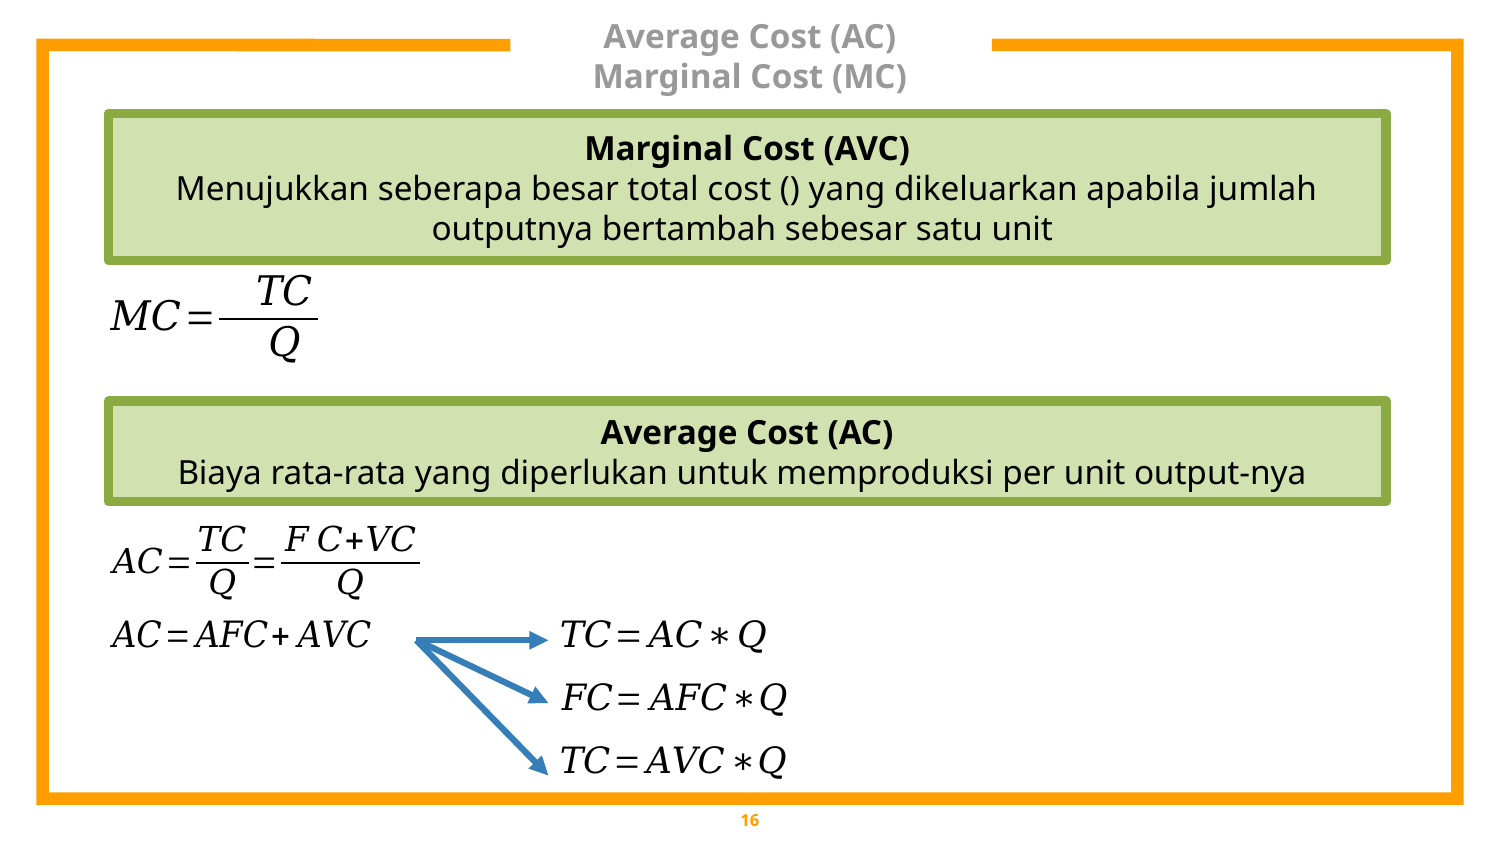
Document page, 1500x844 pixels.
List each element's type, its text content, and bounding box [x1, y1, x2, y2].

text_box Average Cost (AC) Biaya rata-rata yang diperlukan untuk memproduksi per unit output-nya [106, 399, 1388, 504]
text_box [416, 639, 549, 704]
slide_number 16 [0, 798, 1500, 844]
title Average Cost (AC) Marginal Cost (MC) [531, 0, 969, 101]
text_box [416, 710, 549, 776]
